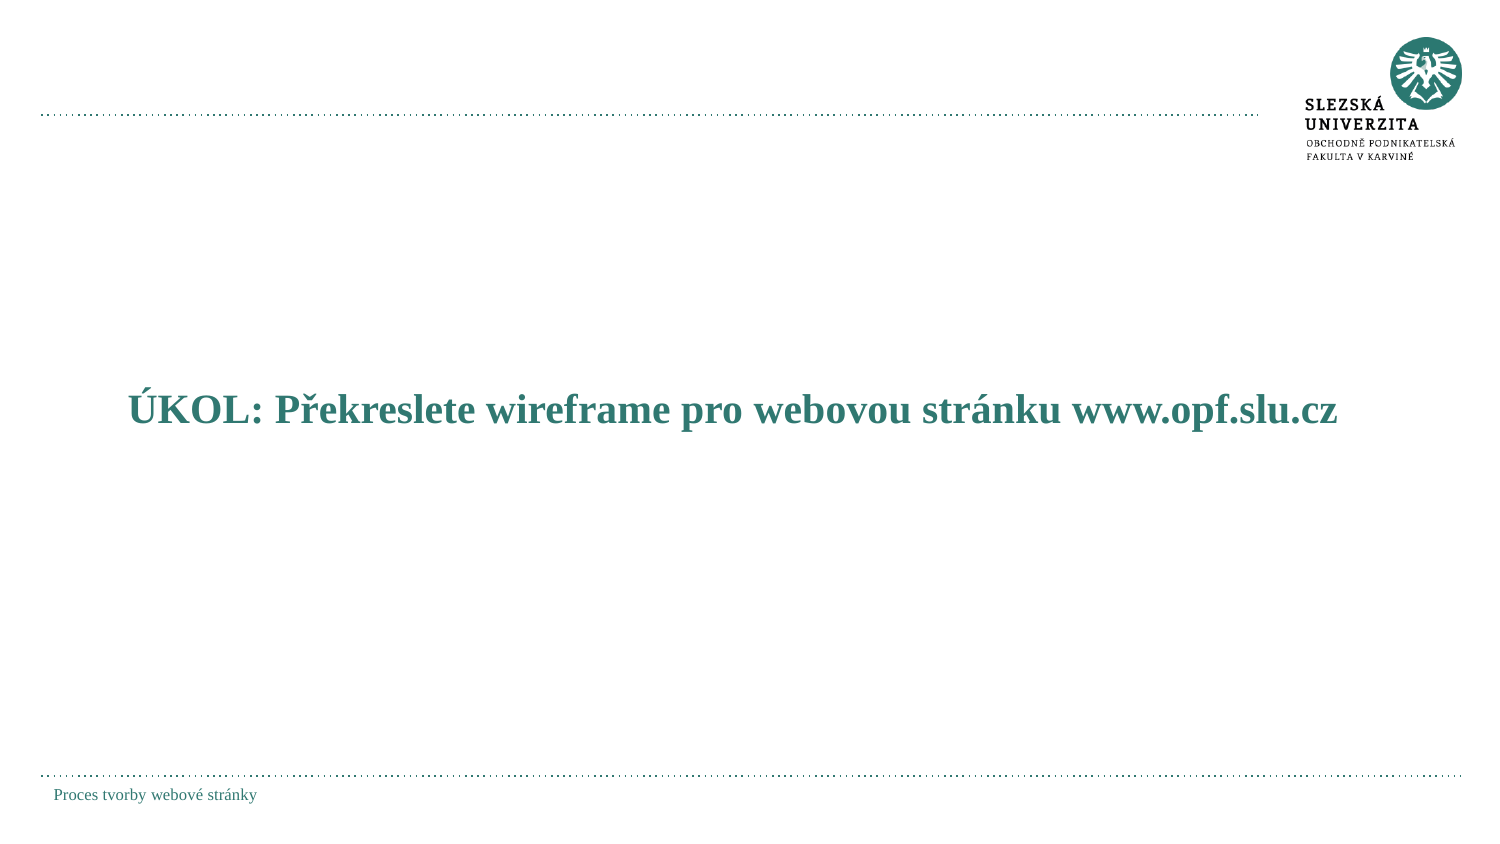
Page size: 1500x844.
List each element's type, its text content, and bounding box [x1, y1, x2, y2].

title ÚKOL: Překreslete wireframe pro webovou stránku www.opf.slu.cz [112, 374, 1389, 458]
footer Proces tvorby webové stránky [38, 776, 514, 822]
picture [1305, 37, 1462, 160]
text_box [64, 173, 1353, 659]
